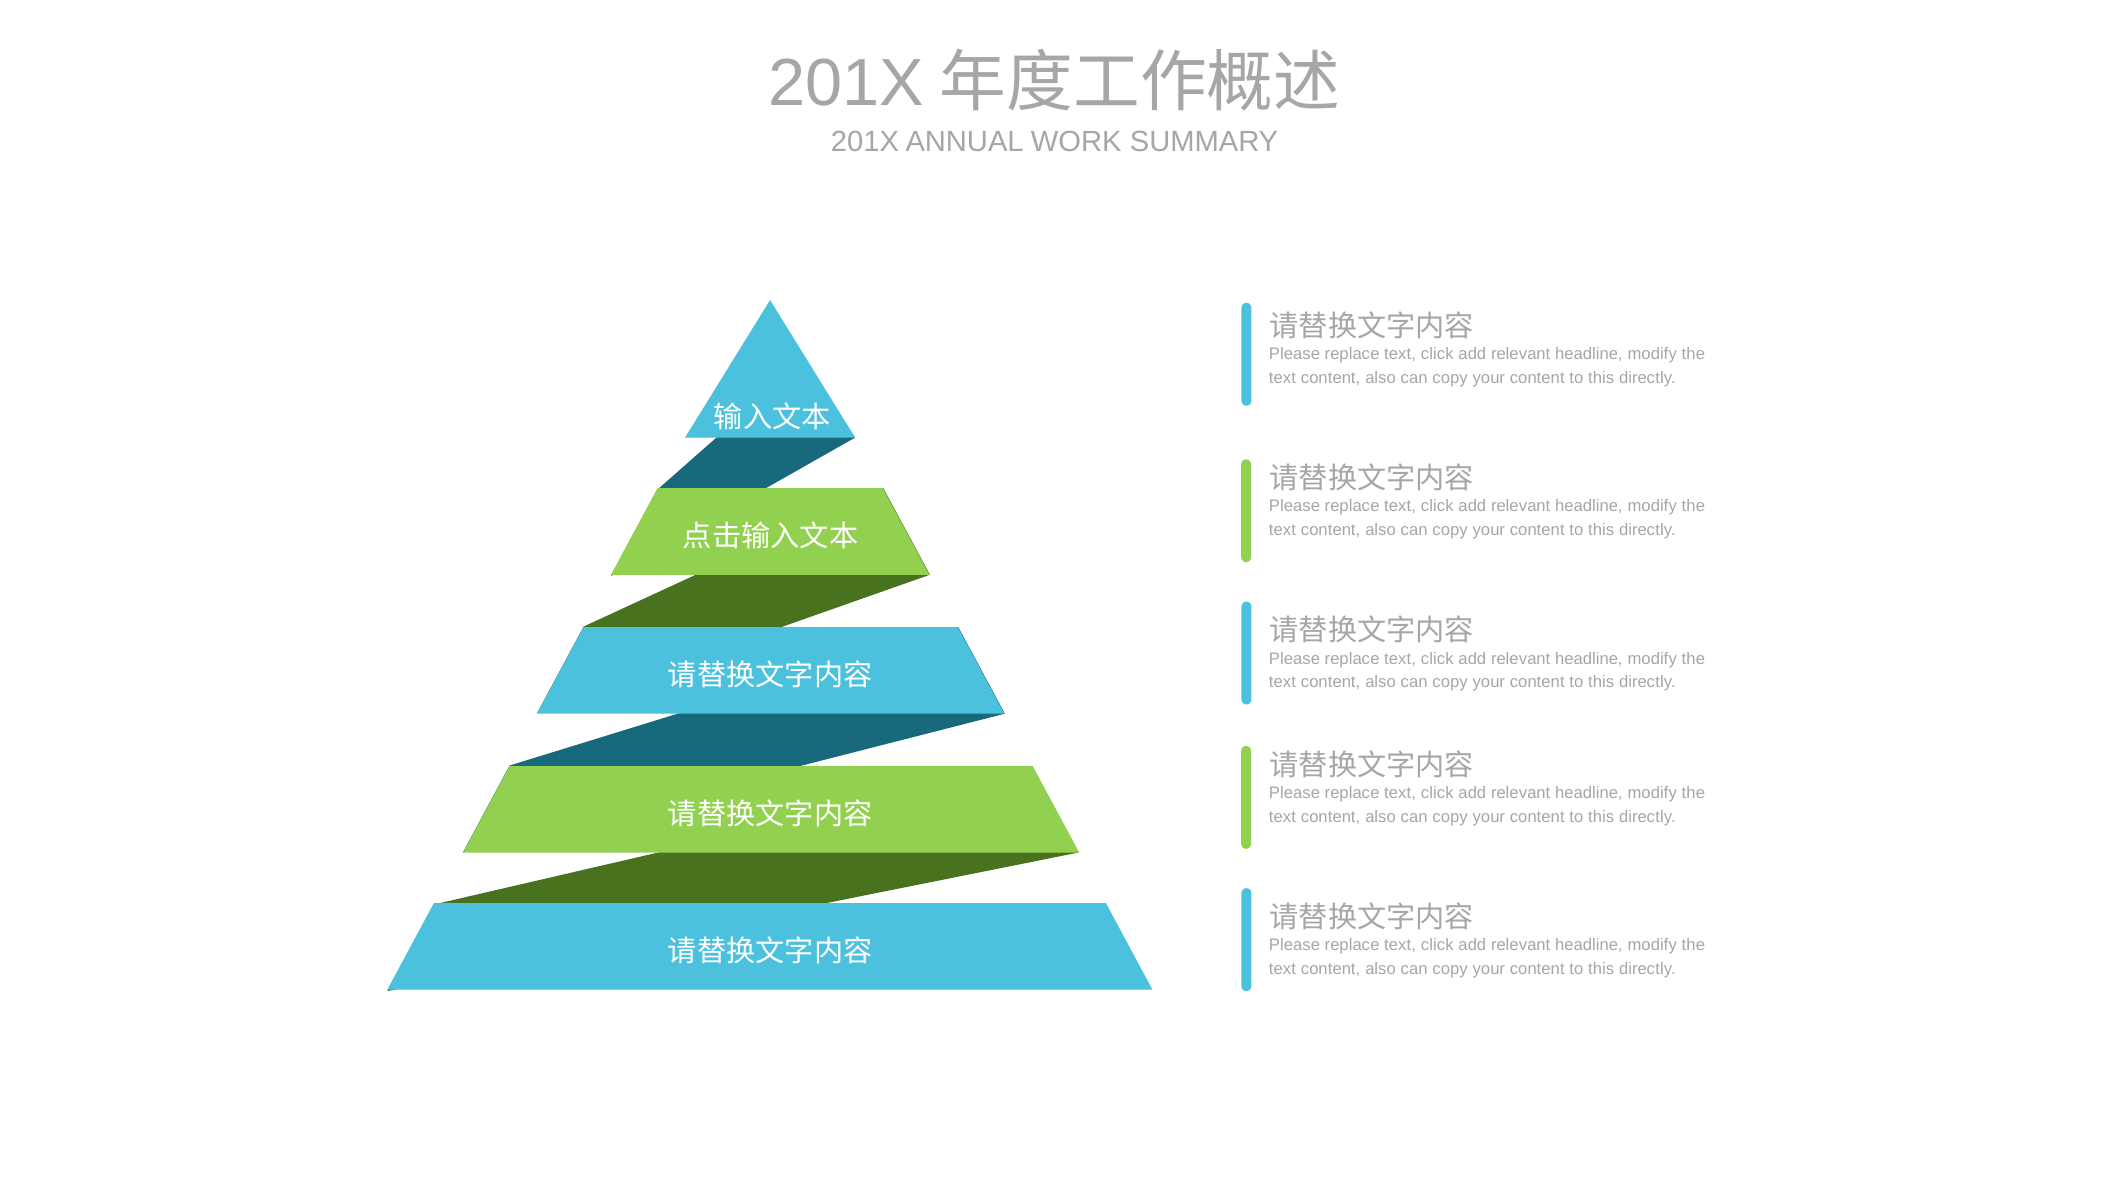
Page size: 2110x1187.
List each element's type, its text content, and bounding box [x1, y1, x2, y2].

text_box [610, 488, 930, 575]
text_box [440, 853, 1077, 903]
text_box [1268, 452, 1712, 538]
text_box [684, 300, 857, 448]
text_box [1268, 300, 1712, 386]
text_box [1268, 891, 1712, 977]
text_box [536, 627, 1005, 714]
text_box [1240, 301, 1253, 407]
text_box [509, 714, 1004, 766]
text_box [1240, 600, 1253, 706]
text_box 201X年度工作概述 [730, 38, 1379, 119]
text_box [1268, 738, 1712, 825]
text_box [463, 766, 1080, 853]
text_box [1268, 604, 1712, 690]
text_box [659, 448, 837, 488]
text_box [583, 575, 930, 627]
text_box 201X ANNUAL WORK SUMMARY [824, 122, 1285, 158]
text_box [1240, 458, 1253, 564]
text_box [387, 903, 1153, 990]
text_box [1240, 886, 1253, 993]
text_box [1240, 744, 1253, 850]
